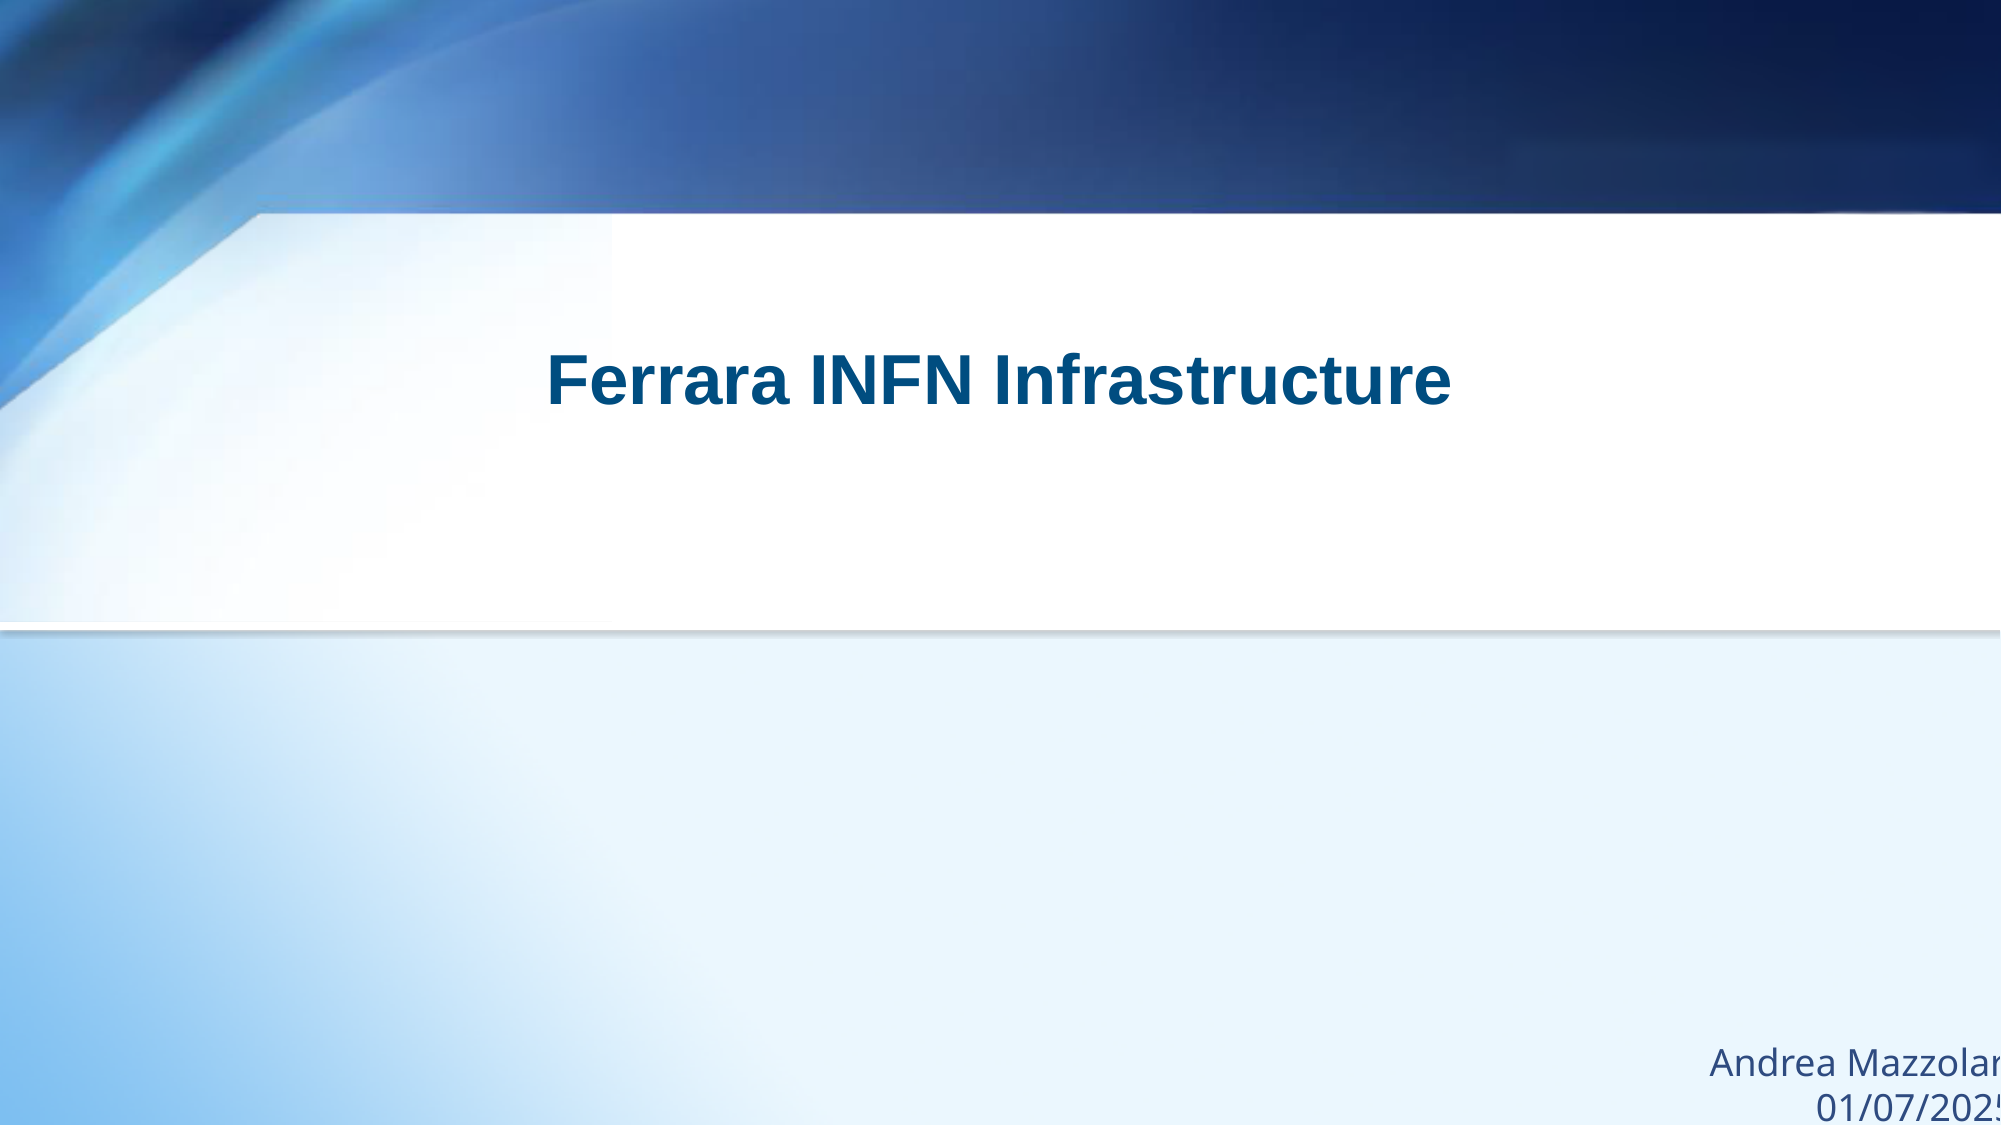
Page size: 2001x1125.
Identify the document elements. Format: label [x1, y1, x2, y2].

text_box [0, 0, 2000, 214]
text_box [0, 214, 2000, 631]
text_box [0, 631, 2000, 1125]
